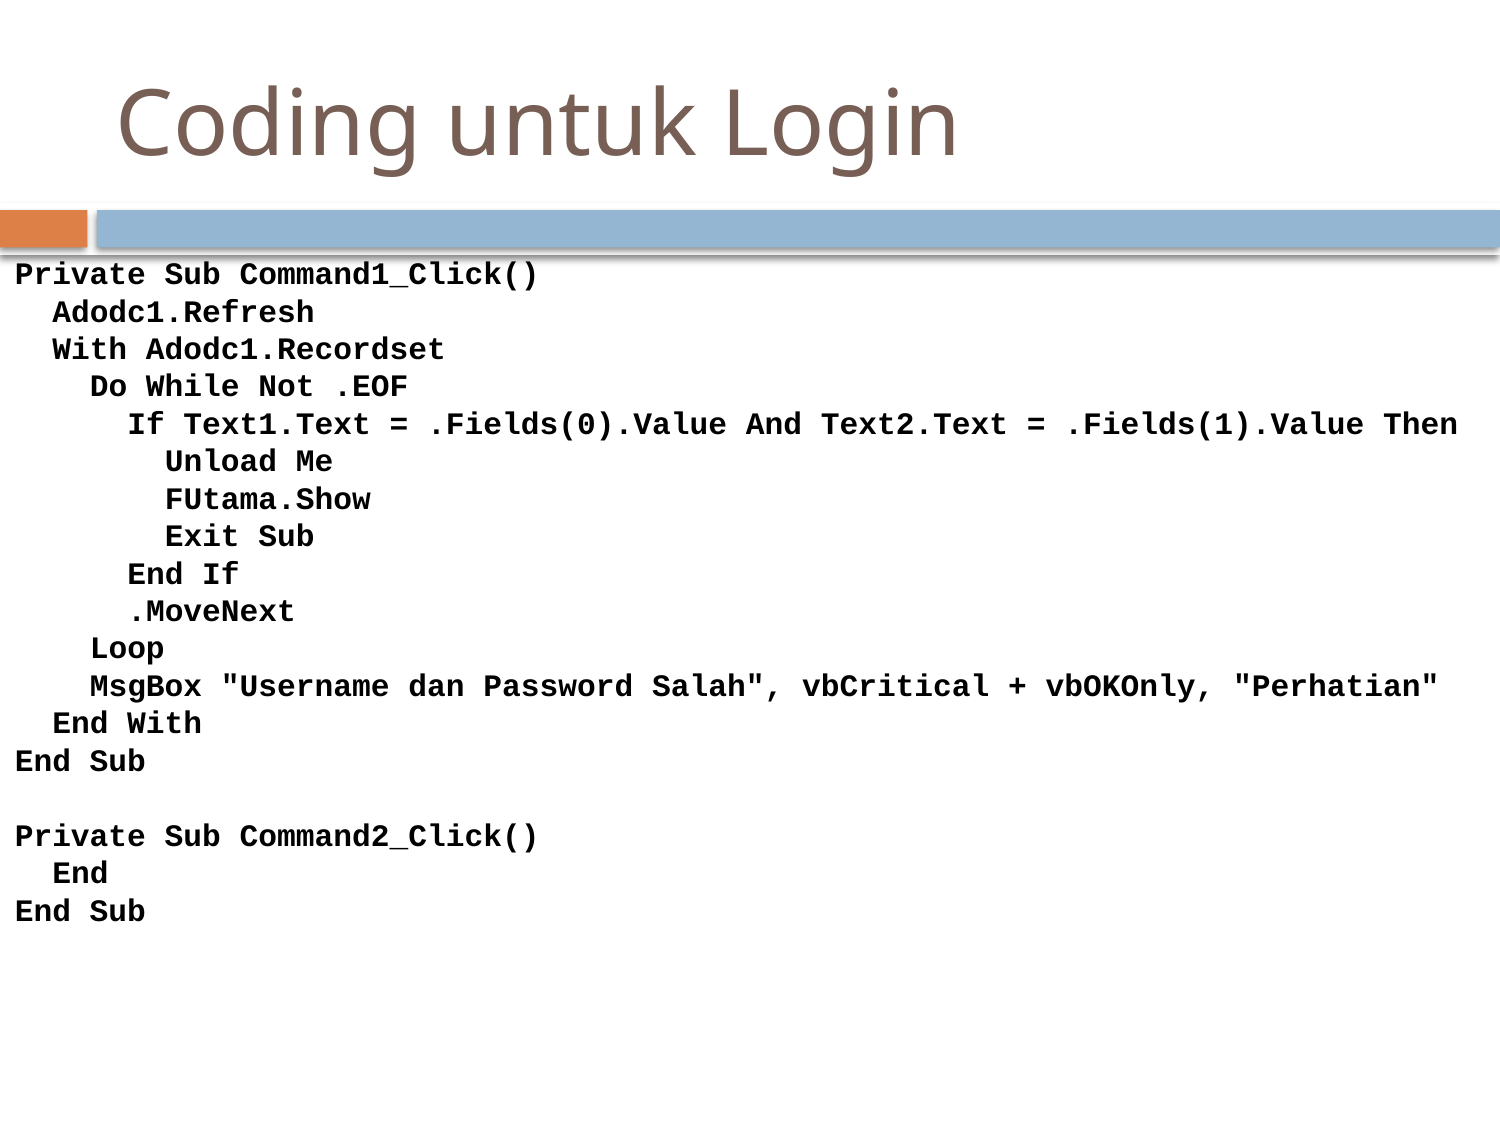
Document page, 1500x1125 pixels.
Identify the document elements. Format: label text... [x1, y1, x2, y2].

text_box Private Sub Command1_Click() Adodc1.Refresh With Adodc1.Recordset Do While Not .EOF If Text1.Text = .Fields(0).Value And Text2.Text = .Fields(1).Value Then Unload Me FUtama.Show Exit Sub End If .MoveNext Loop MsgBox "Username dan Password Salah", vbCritical + vbOKOnly, "Perhatian" End With End Sub Private Sub Command2_Click() End End Sub [0, 246, 1500, 935]
title Coding untuk Login [100, 37, 1438, 200]
